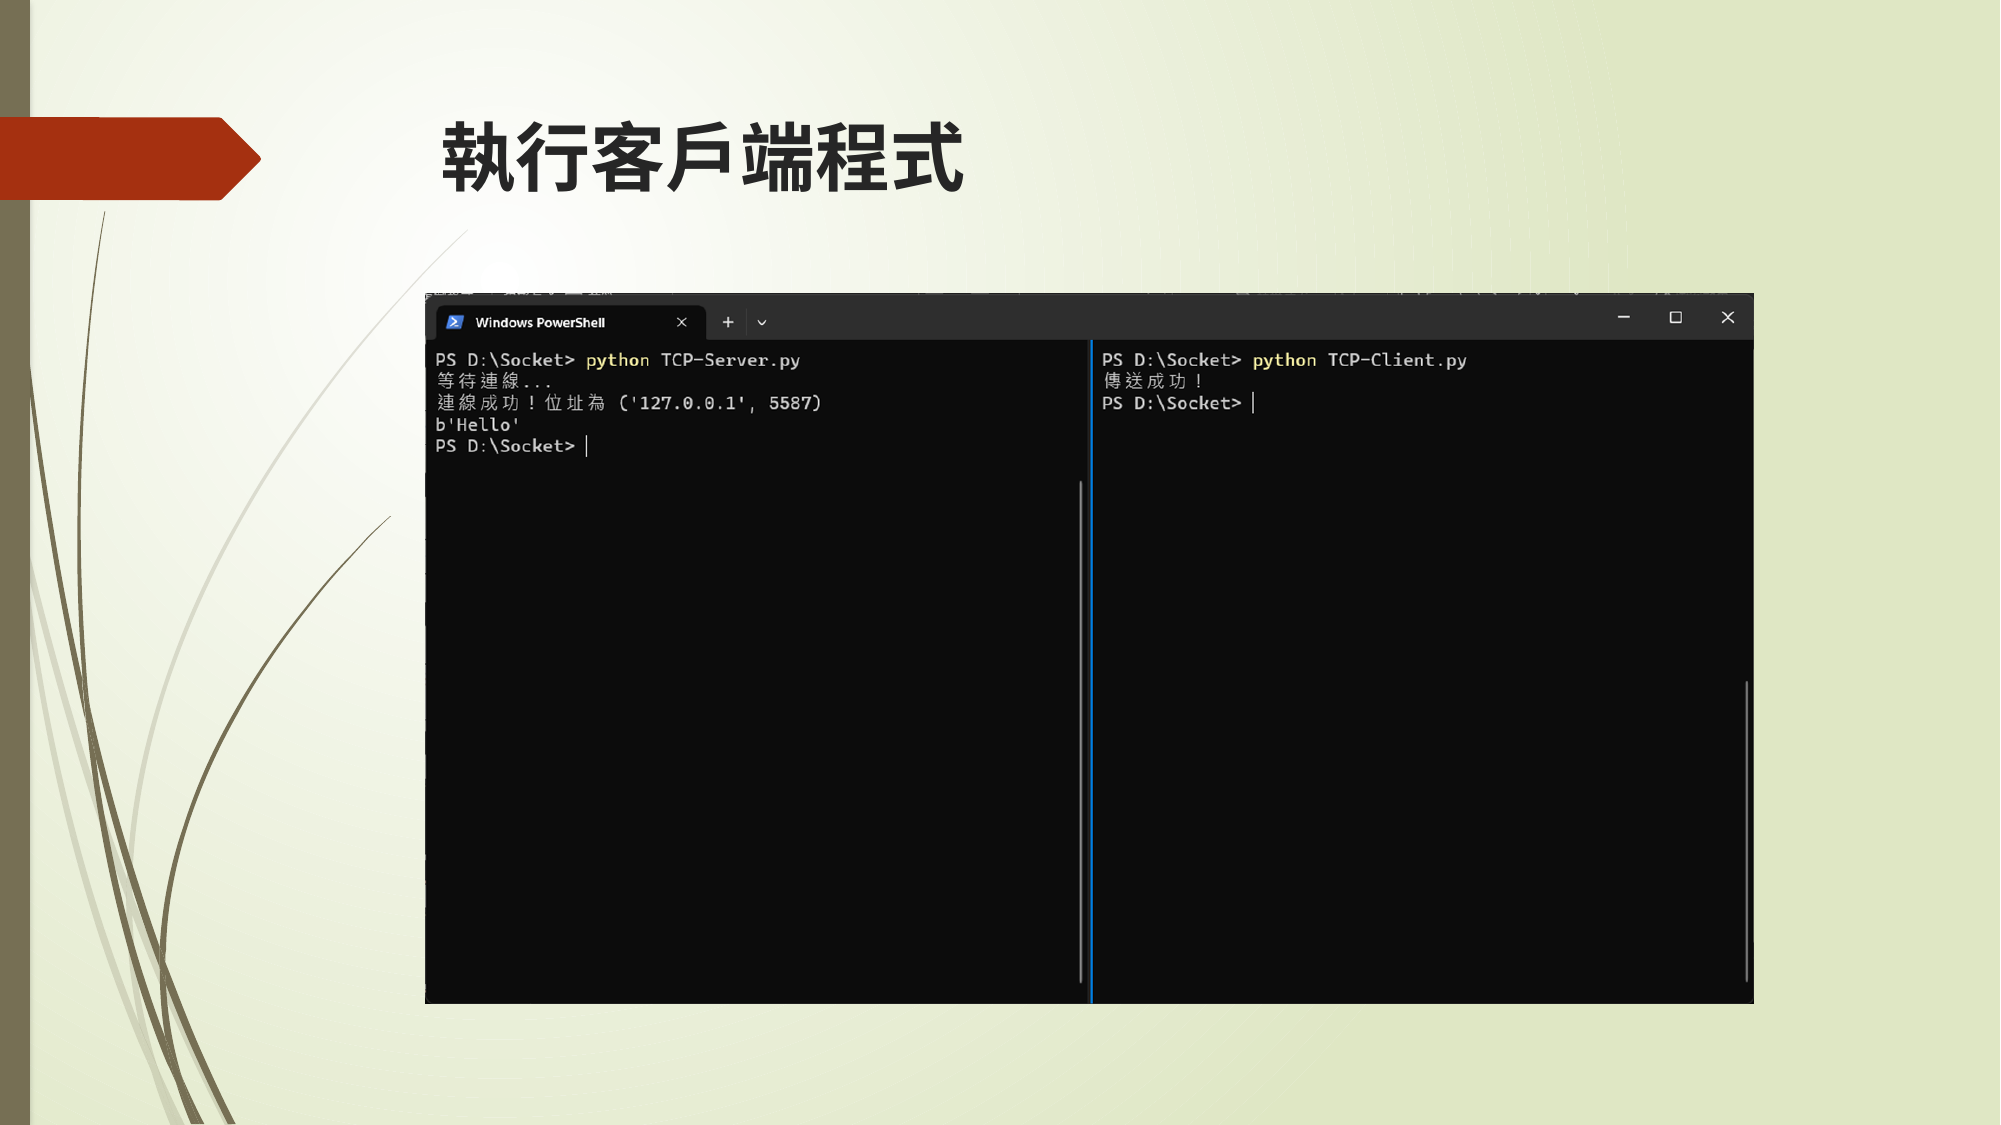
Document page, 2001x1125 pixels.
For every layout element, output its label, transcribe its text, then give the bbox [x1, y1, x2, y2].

title 執行客戶端程式 [425, 102, 1888, 313]
picture [425, 293, 1754, 1004]
